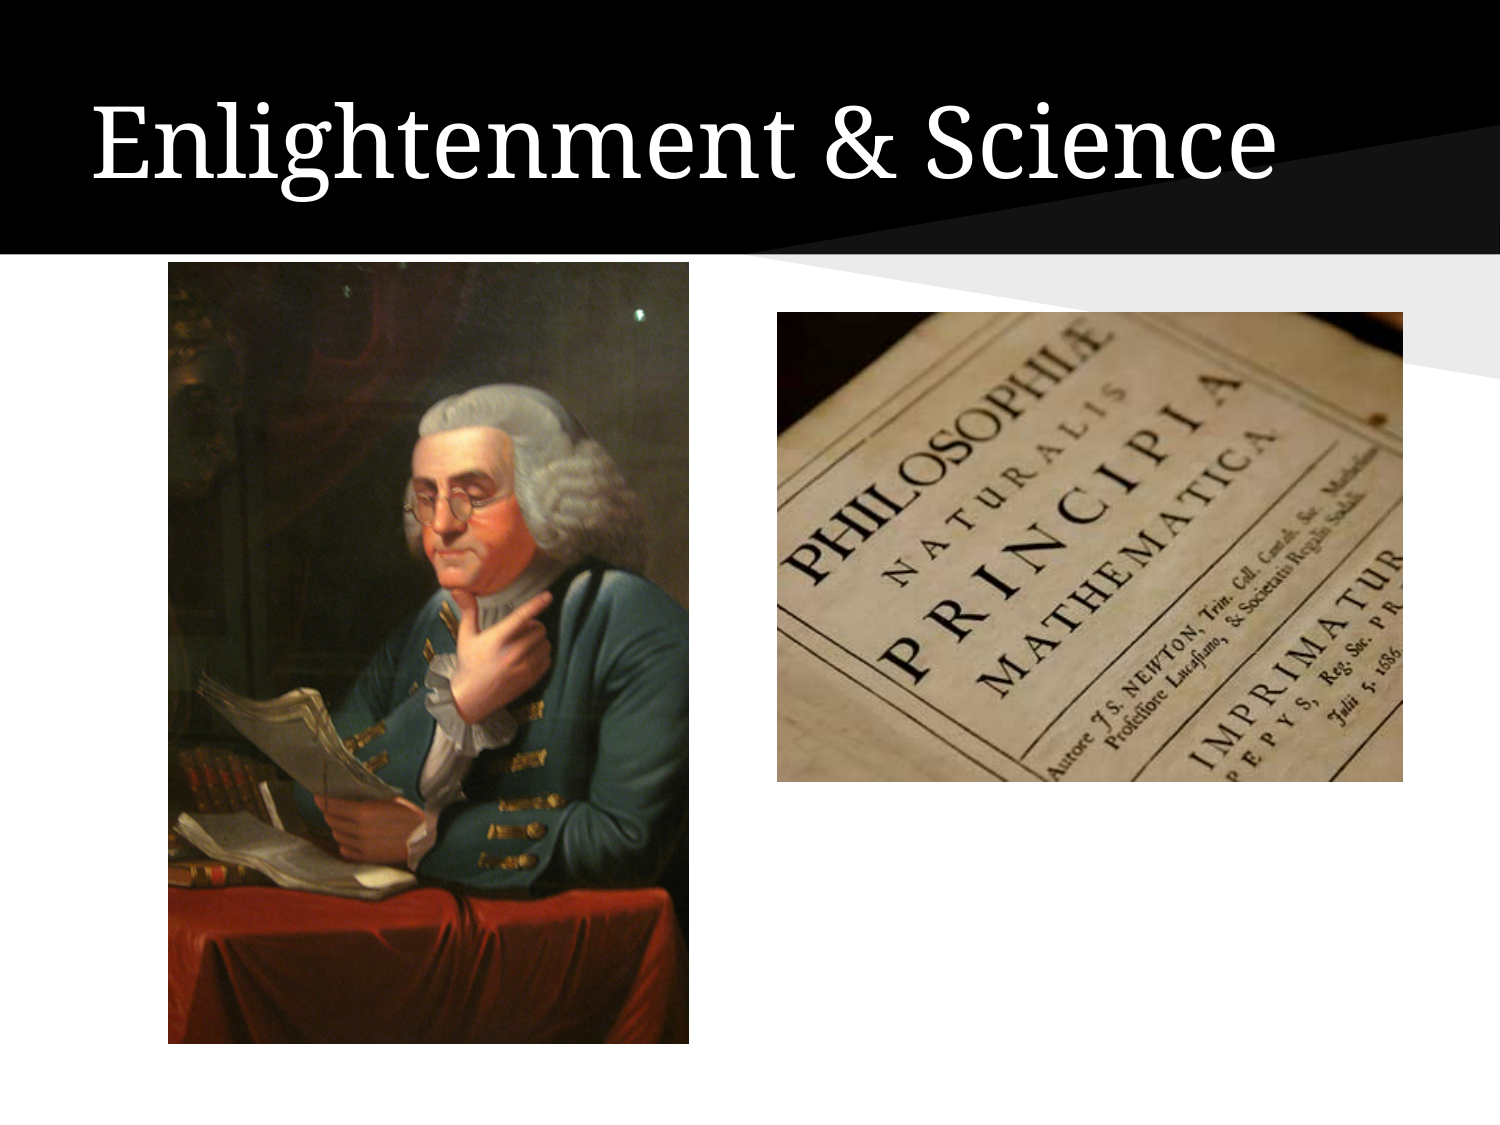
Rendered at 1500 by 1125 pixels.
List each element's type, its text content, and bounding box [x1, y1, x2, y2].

picture [167, 262, 689, 1044]
title Enlightenment & Science [75, 45, 1425, 233]
picture [776, 312, 1403, 782]
